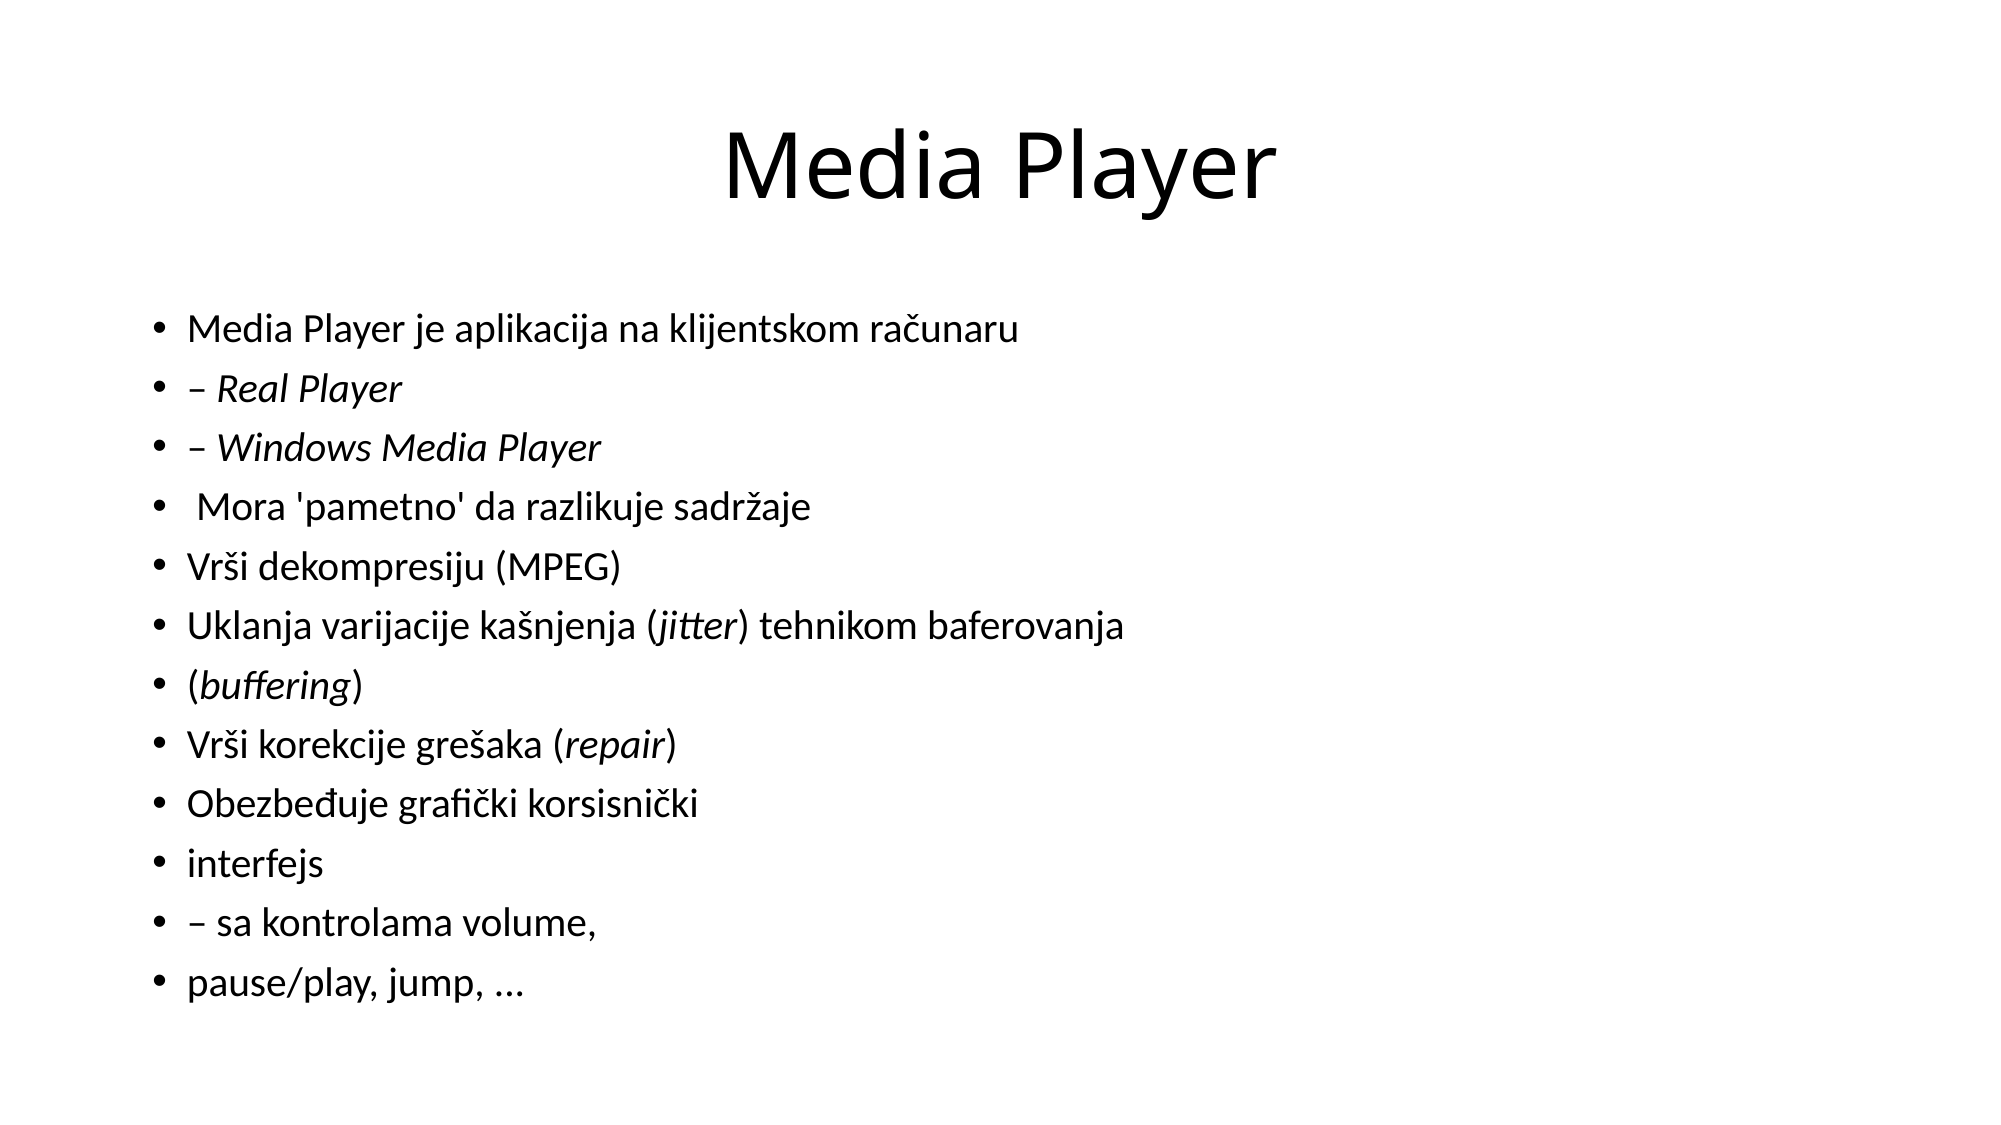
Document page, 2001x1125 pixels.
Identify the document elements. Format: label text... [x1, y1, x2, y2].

list Media Player je aplikacija na klijentskom računaru – Real Player – Windows Media Player Mora 'pametno' da razlikuje sadržaje Vrši dekompresiju (MPEG) Uklanja varijacije kašnjenja (jitter) tehnikom baferovanja (buffering) Vrši korekcije grešaka (repair) Obezbeđuje grafički korsisnički interfejs – sa kontrolama volume, pause/play, jump, ... [137, 299, 1863, 1014]
title Media Player [137, 59, 1863, 278]
